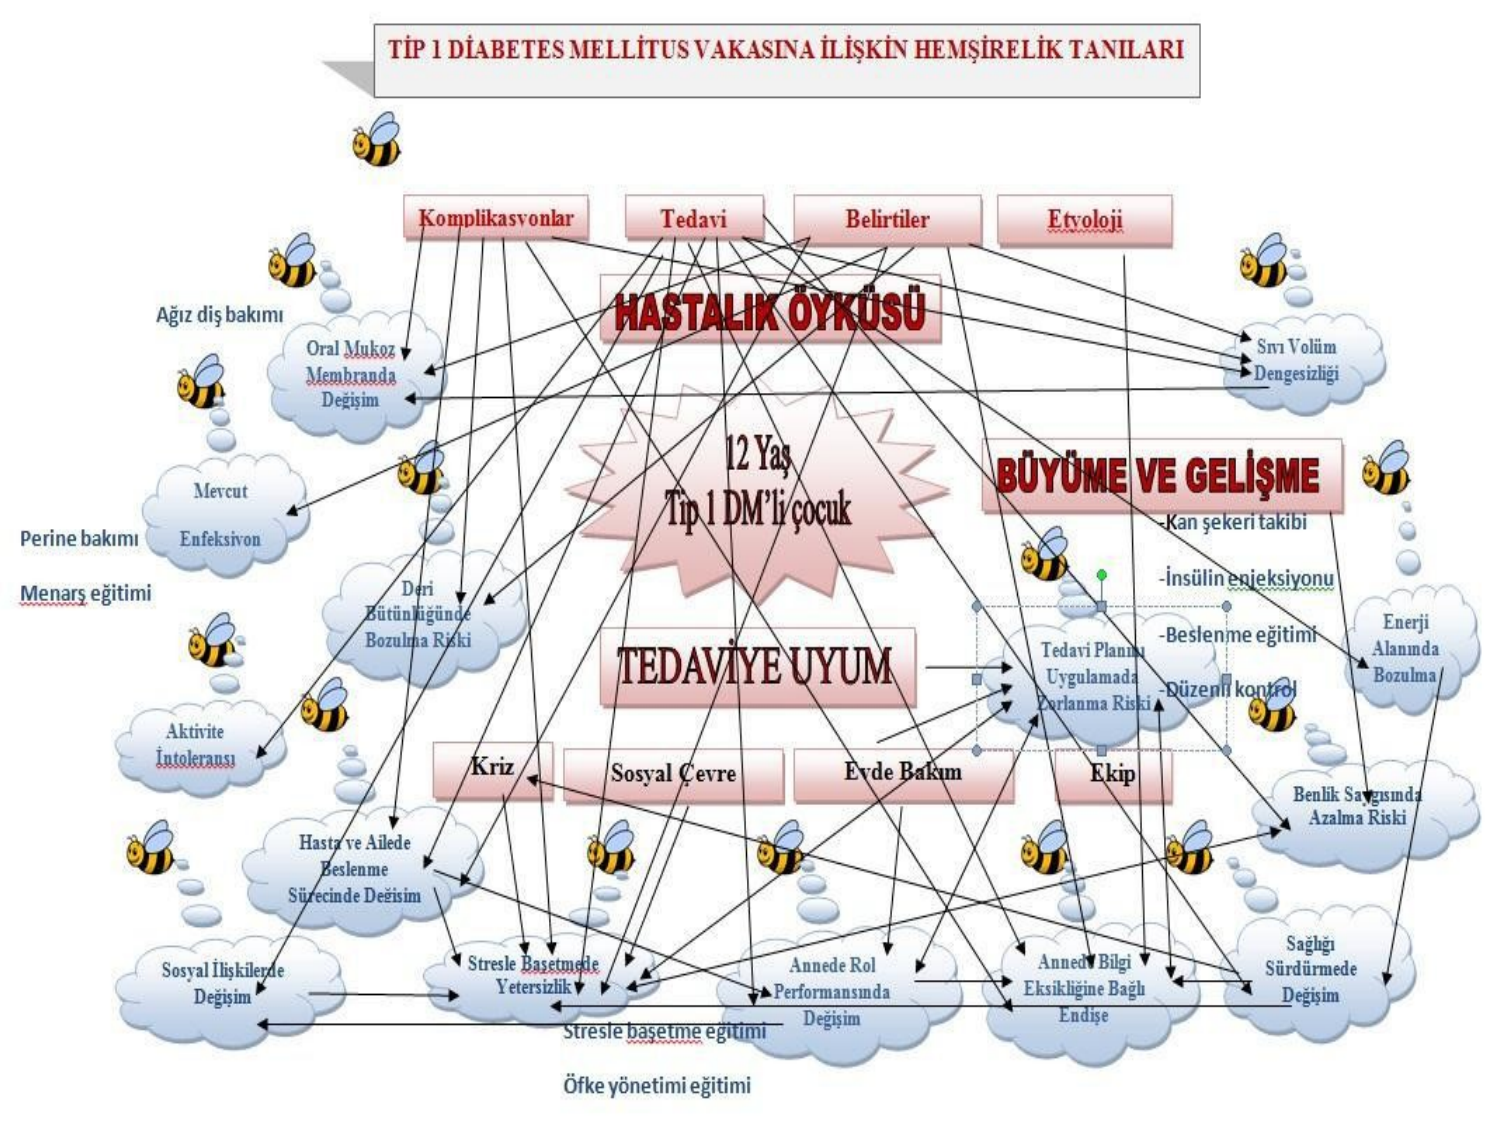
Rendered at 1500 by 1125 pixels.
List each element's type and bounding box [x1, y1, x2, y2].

text_box [0, 0, 1500, 1125]
